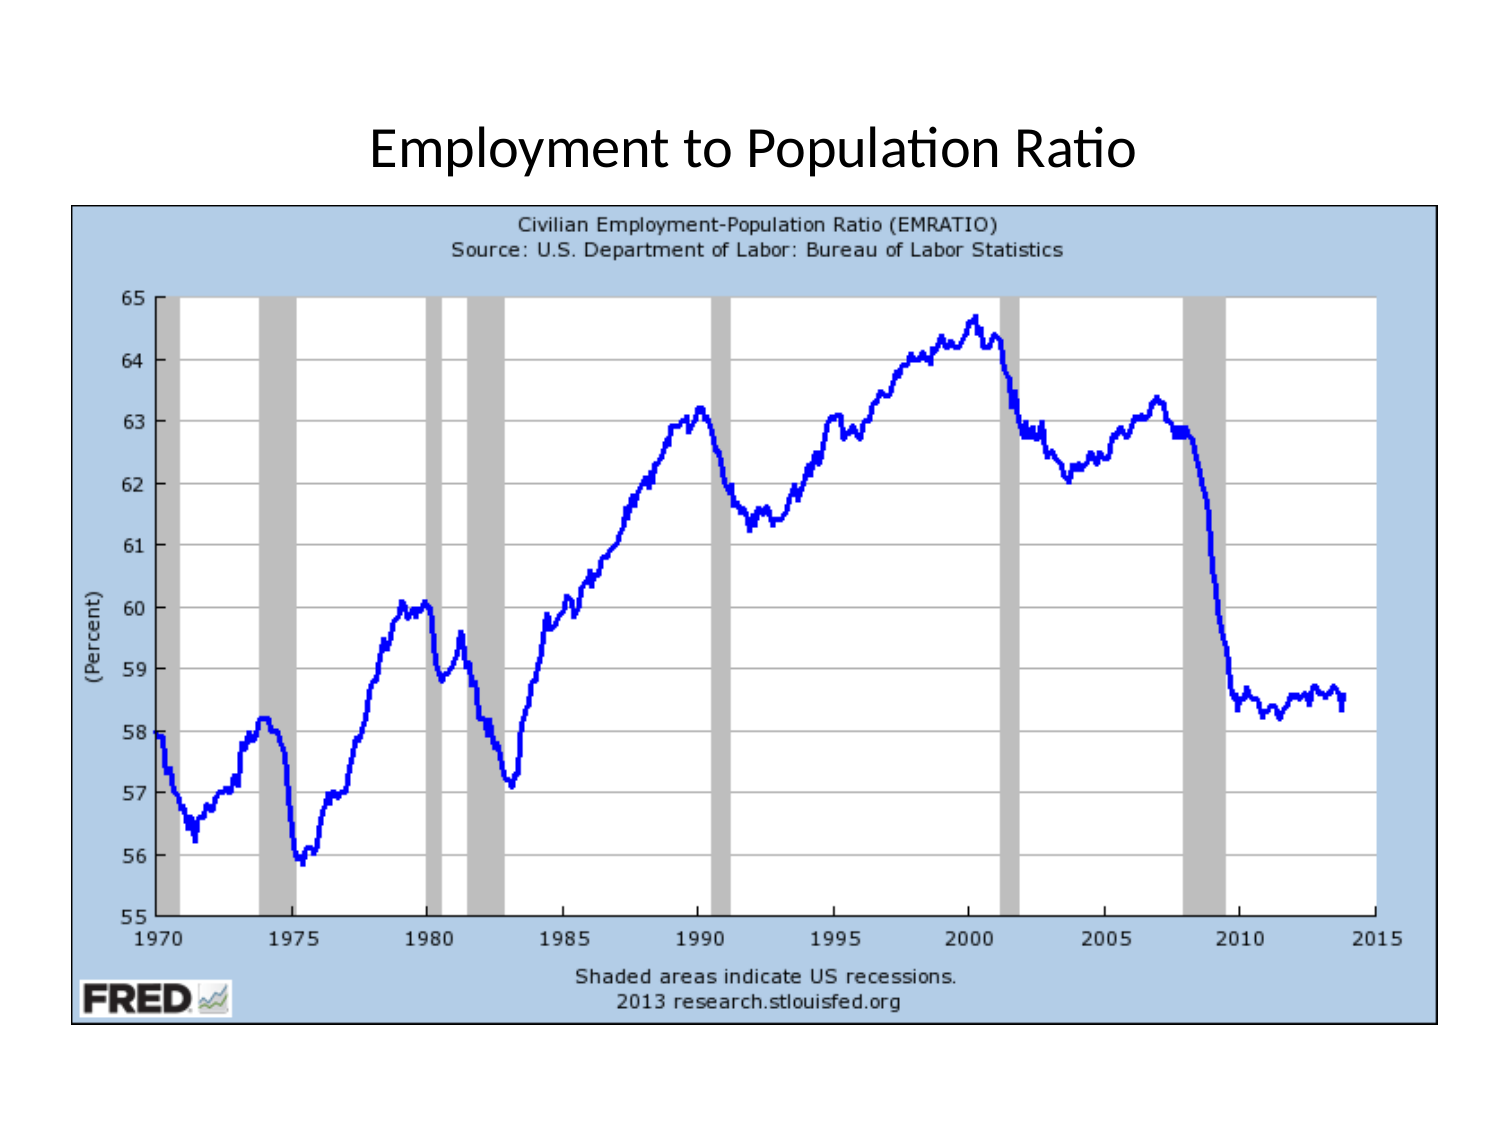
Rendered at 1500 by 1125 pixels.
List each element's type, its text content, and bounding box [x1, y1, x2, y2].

picture [71, 205, 1439, 1026]
text_box Employment to Population Ratio [354, 101, 1152, 187]
